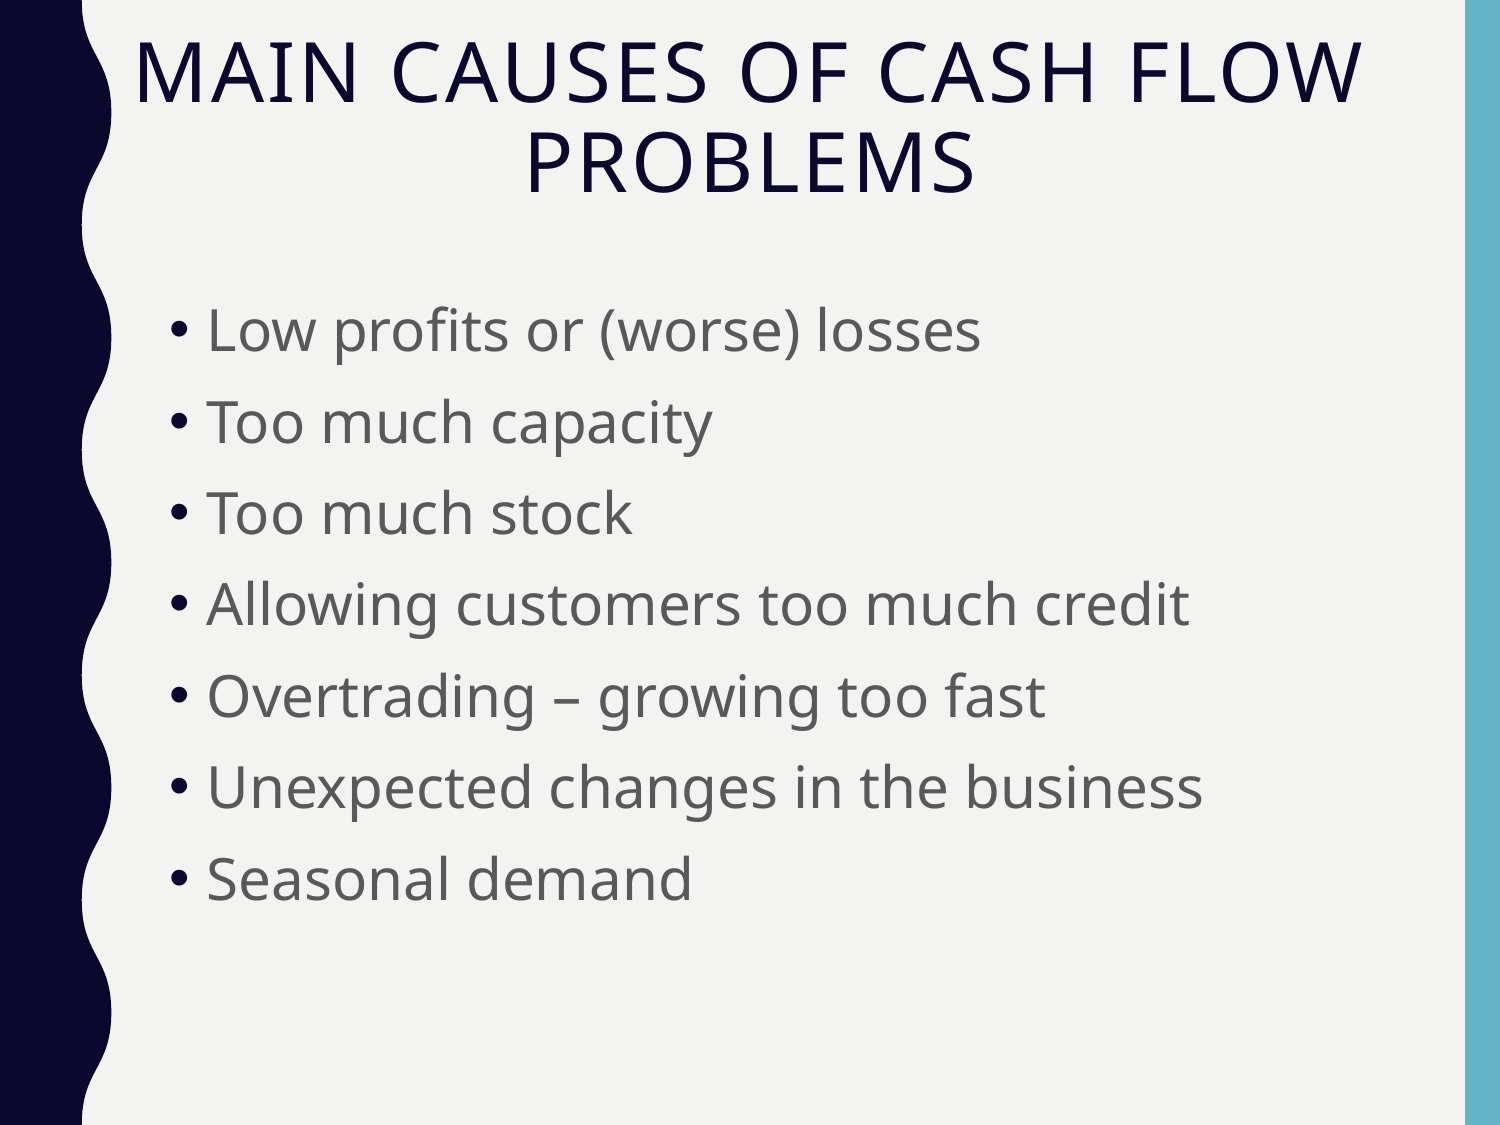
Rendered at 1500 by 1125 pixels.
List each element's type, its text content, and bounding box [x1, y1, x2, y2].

title Main causes of cash flow problems [75, 23, 1425, 178]
list Low profits or (worse) losses Too much capacity Too much stock Allowing customers too much credit Overtrading – growing too fast Unexpected changes in the business Seasonal demand [154, 278, 1420, 1038]
